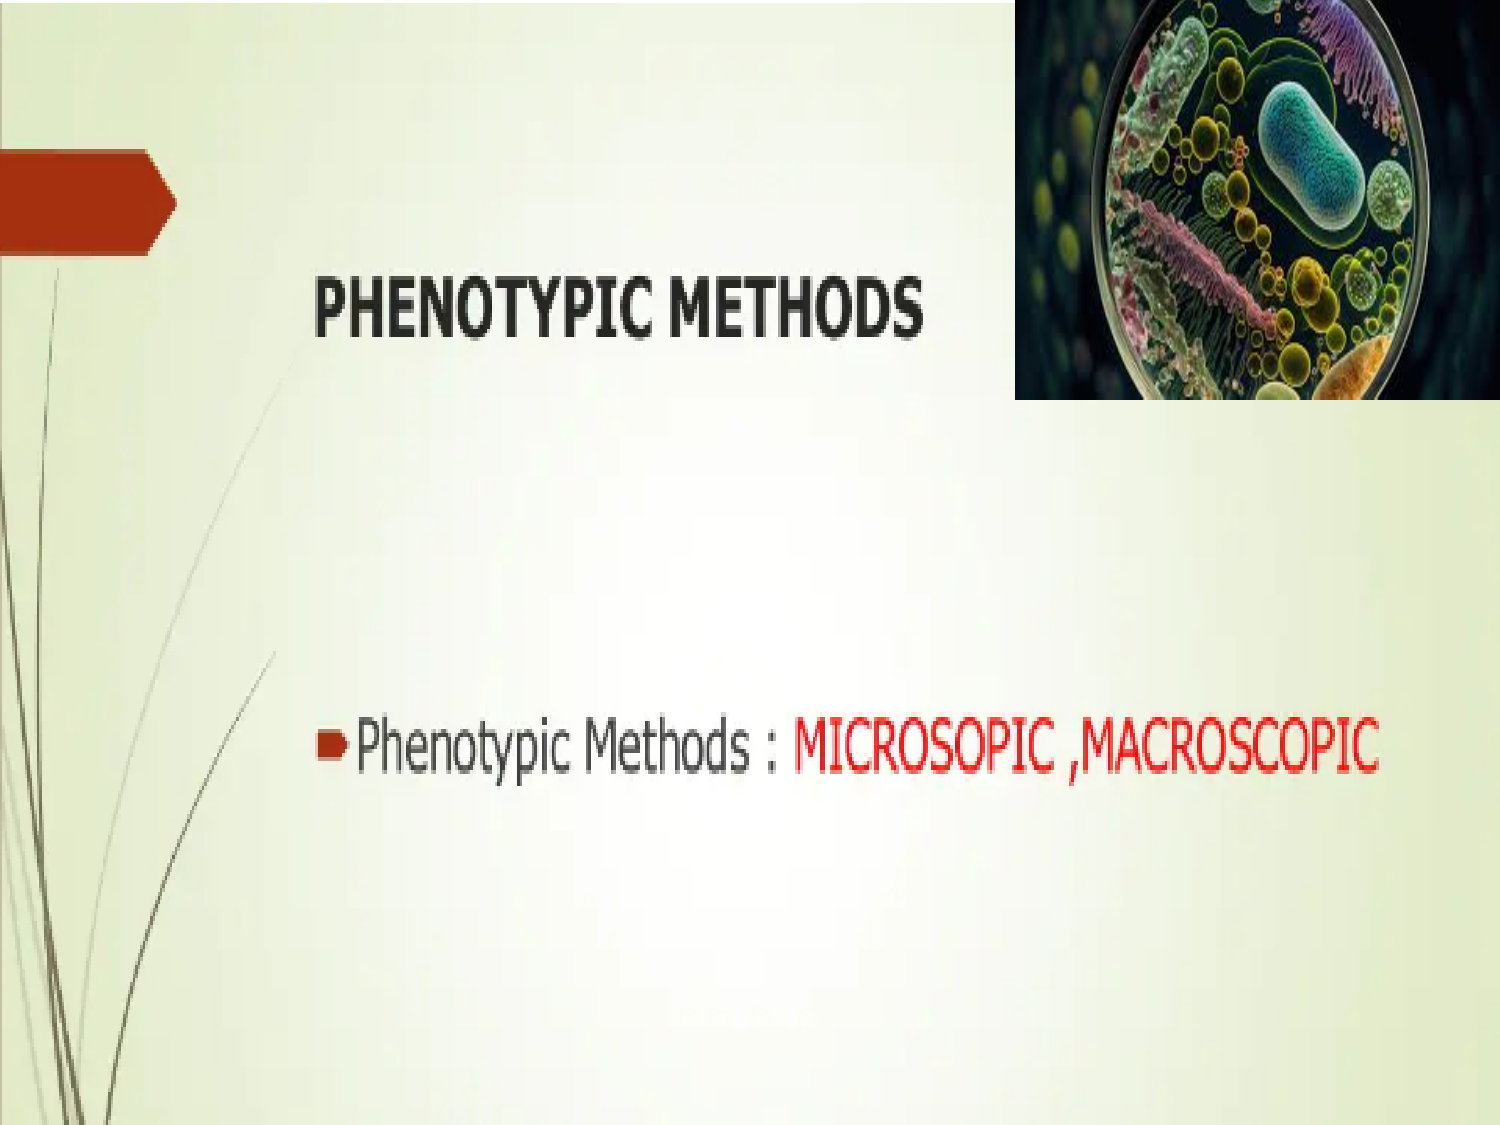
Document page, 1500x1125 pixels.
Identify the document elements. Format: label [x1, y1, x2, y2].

picture [1015, 0, 1500, 401]
list [0, 0, 1500, 1125]
